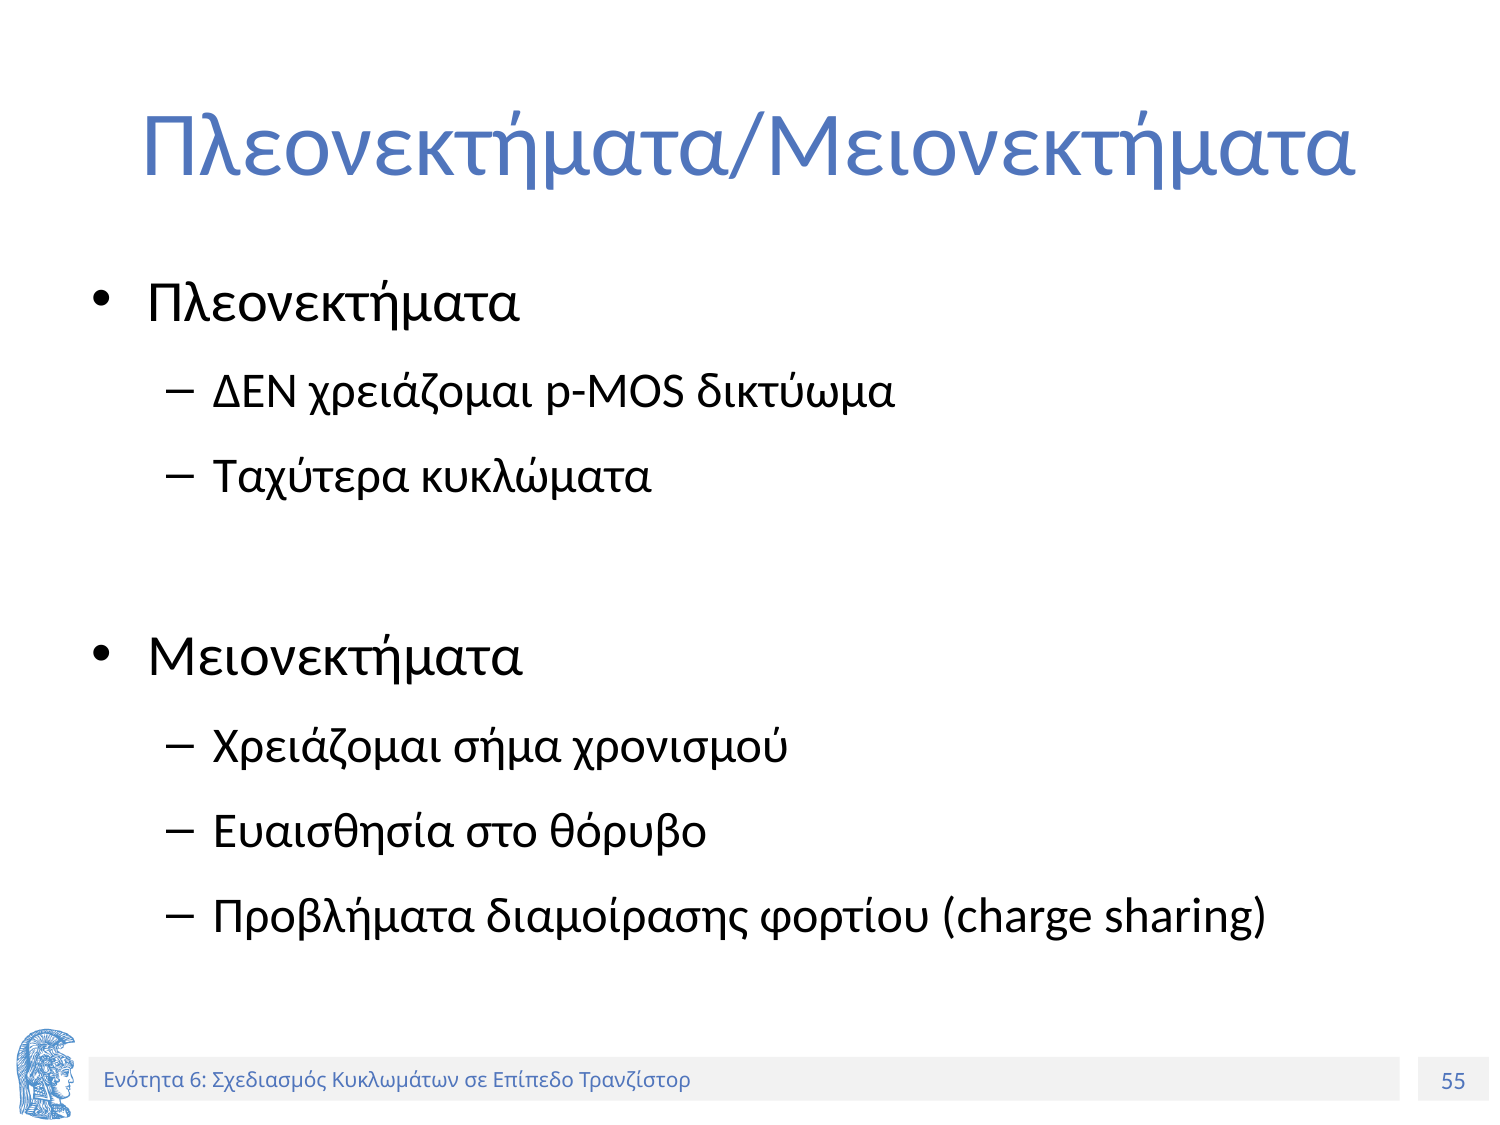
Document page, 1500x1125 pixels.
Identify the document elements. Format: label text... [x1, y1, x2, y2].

picture [9, 1025, 81, 1120]
title Πλεονεκτήματα/Μειονεκτήματα [75, 45, 1425, 233]
list Πλεονεκτήματα ΔΕΝ χρειάζομαι p-MOS δικτύωμα Ταχύτερα κυκλώματα Μειονεκτήματα Χρειάζομαι σήμα χρονισμού Ευαισθησία στο θόρυβο Προβλήματα διαμοίρασης φορτίου (charge sharing) [76, 255, 1427, 998]
